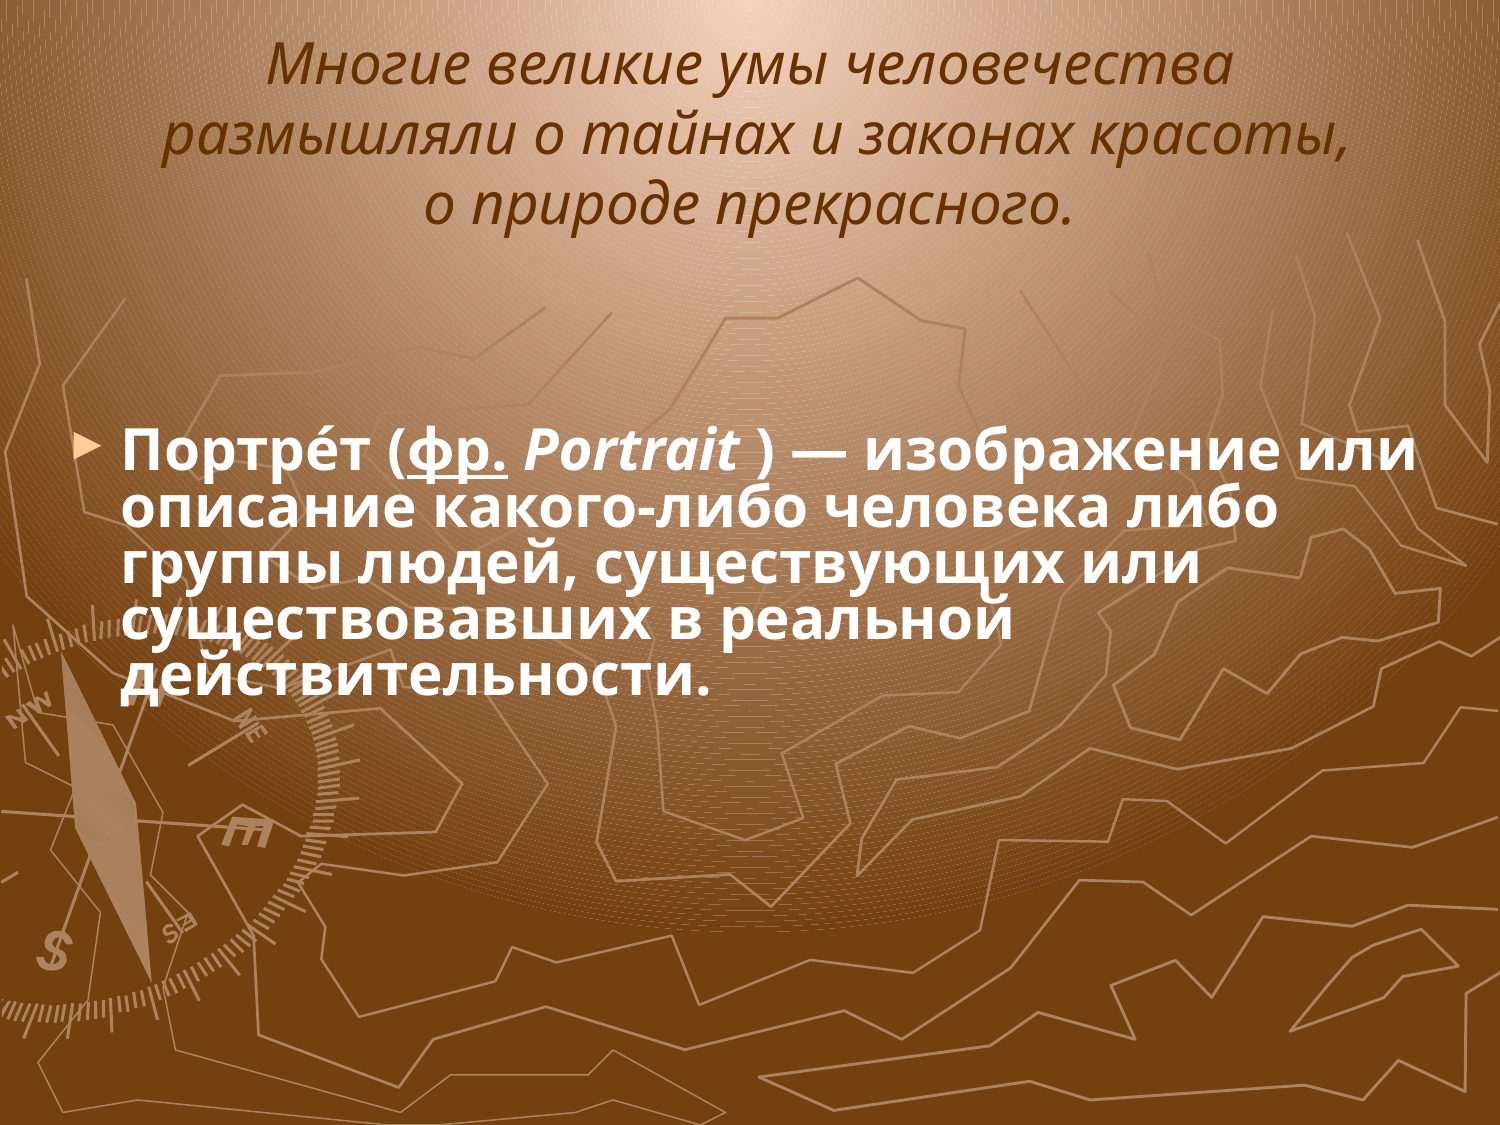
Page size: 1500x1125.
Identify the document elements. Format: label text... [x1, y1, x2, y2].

list Портре́т (фр. Portrait ) — изображение или описание какого-либо человека либо группы людей, существующих или существовавших в реальной действительности. [49, 262, 1451, 1001]
title Многие великие умы человечества размышляли о тайнах и законах красоты, о природе прекрасного. [49, 37, 1451, 226]
